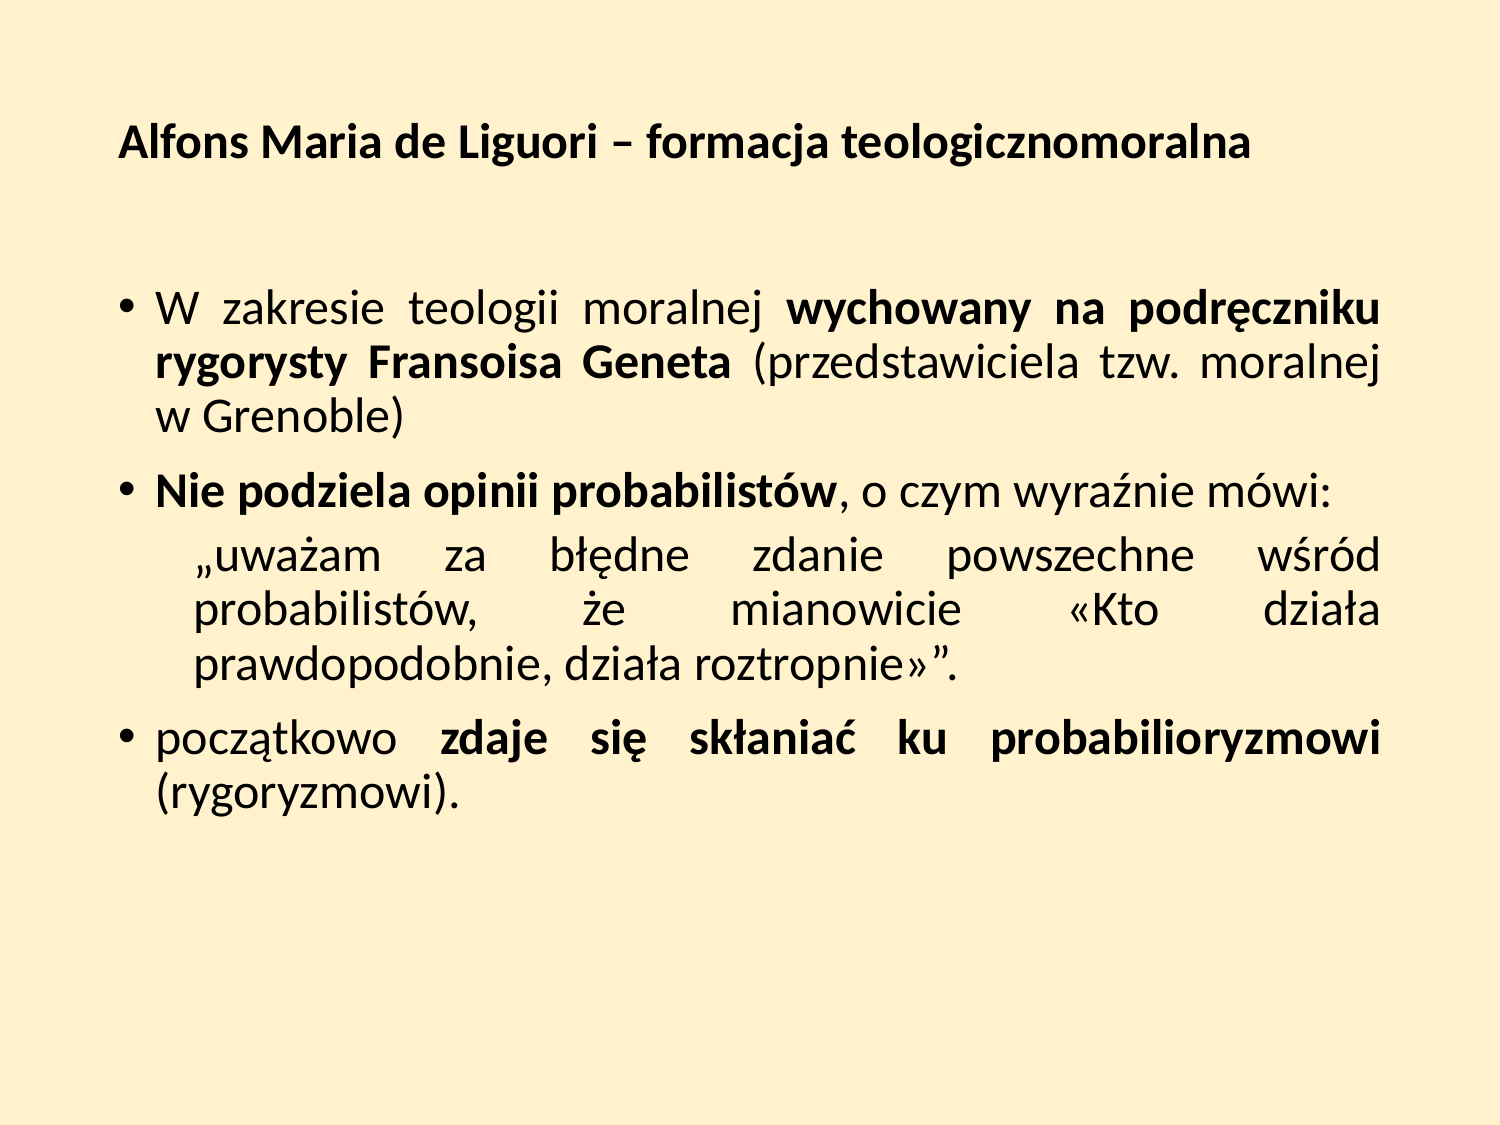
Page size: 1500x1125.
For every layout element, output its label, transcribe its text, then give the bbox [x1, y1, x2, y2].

title Alfons Maria de Liguori – formacja teologicznomoralna [103, 59, 1397, 225]
list W zakresie teologii moralnej wychowany na podręczniku rygorysty Fransoisa Geneta (przedstawiciela tzw. moralnej w Grenoble) Nie podziela opinii probabilistów, o czym wyraźnie mówi: „uważam za błędne zdanie powszechne wśród probabilistów, że mianowicie «Kto działa prawdopodobnie, działa roztropnie»”. początkowo zdaje się skłaniać ku probabilioryzmowi (rygoryzmowi). [103, 274, 1397, 1066]
